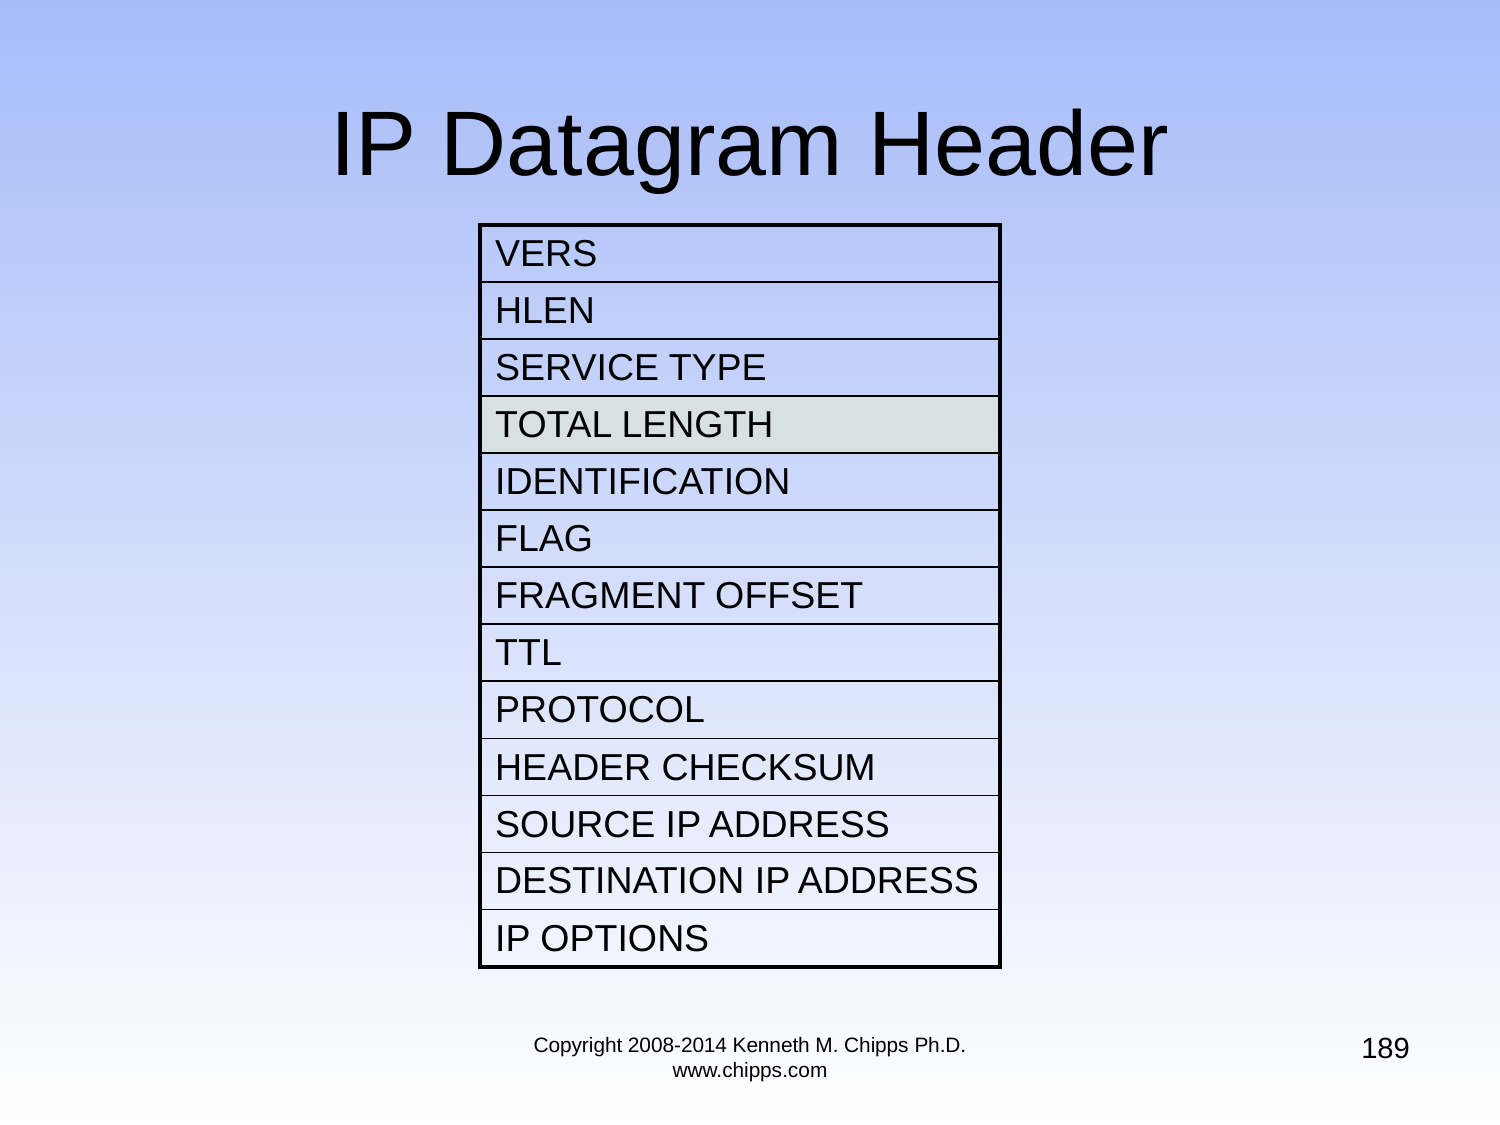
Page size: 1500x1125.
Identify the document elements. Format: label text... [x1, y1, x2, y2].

table_cell HEADER CHECKSUM [482, 739, 998, 795]
table_cell IP OPTIONS [482, 910, 998, 965]
table_cell FRAGMENT OFFSET [482, 568, 998, 623]
footer Copyright 2008-2014 Kenneth M. Chipps Ph.D. www.chipps.com [449, 1024, 1051, 1103]
slide_number 135 [1426, 114, 1500, 118]
title IP Datagram Header [74, 44, 1426, 233]
table_cell TTL [482, 625, 998, 680]
table_cell PROTOCOL [482, 682, 998, 738]
table_cell SERVICE TYPE [482, 340, 998, 395]
table_header VERS [482, 227, 998, 281]
table_cell FLAG [482, 511, 998, 566]
table_cell DESTINATION IP ADDRESS [482, 853, 998, 909]
table_cell TOTAL LENGTH [482, 397, 998, 452]
table_cell HLEN [482, 283, 998, 338]
slide_number 135 [0, 114, 74, 118]
table_cell IDENTIFICATION [482, 454, 998, 509]
table_cell SOURCE IP ADDRESS [482, 796, 998, 852]
slide_number 189 [1074, 1021, 1426, 1101]
